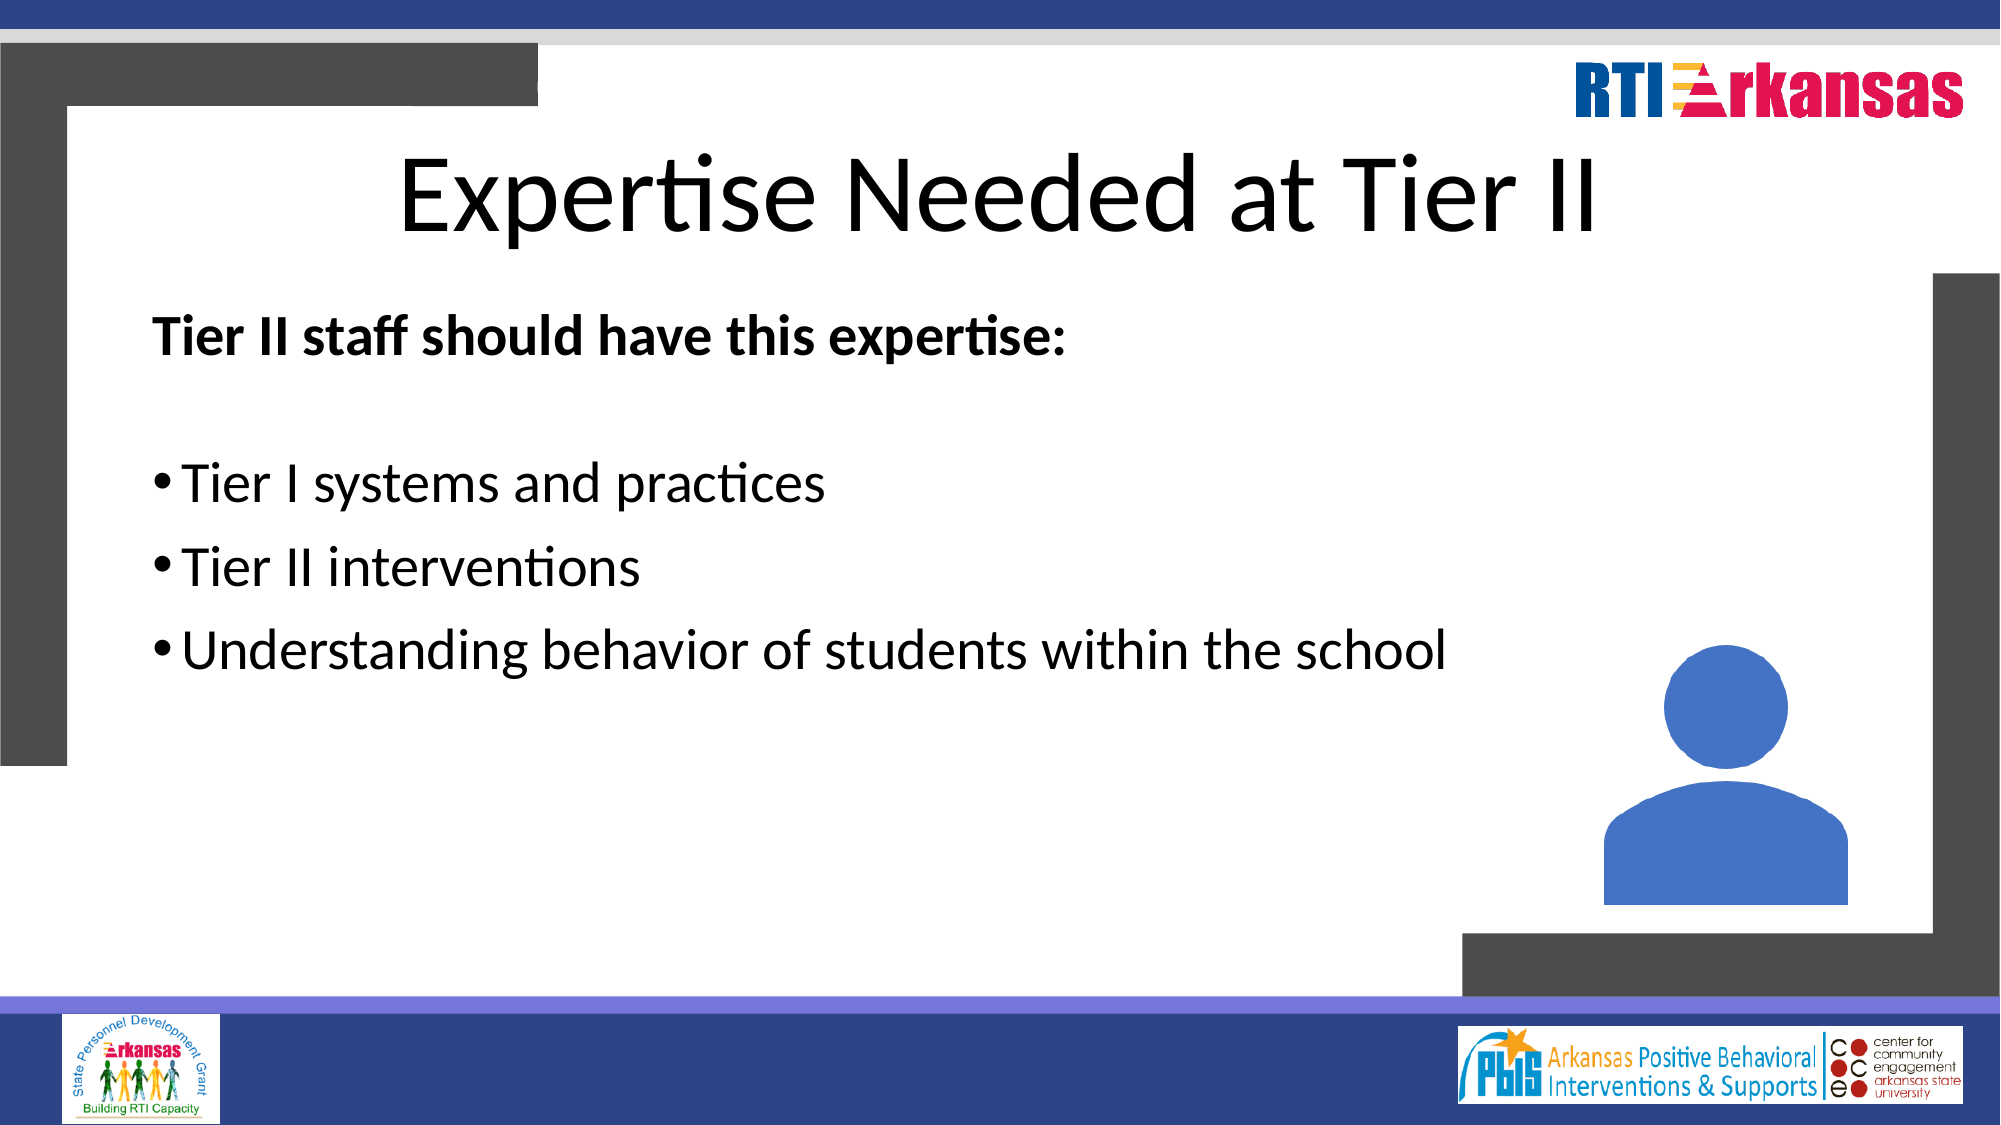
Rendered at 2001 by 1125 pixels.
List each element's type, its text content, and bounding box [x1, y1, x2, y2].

picture [1573, 55, 1964, 104]
picture [62, 1013, 220, 1124]
title Expertise Needed at Tier II [68, 104, 2000, 286]
picture [1545, 594, 1906, 955]
text_box [0, 42, 538, 766]
picture [1458, 1025, 1964, 1104]
text_box [1462, 273, 2000, 997]
list Tier II staff should have this expertise: Tier I systems and practices Tier II interventions Understanding behavior of students within the school [137, 297, 1863, 969]
